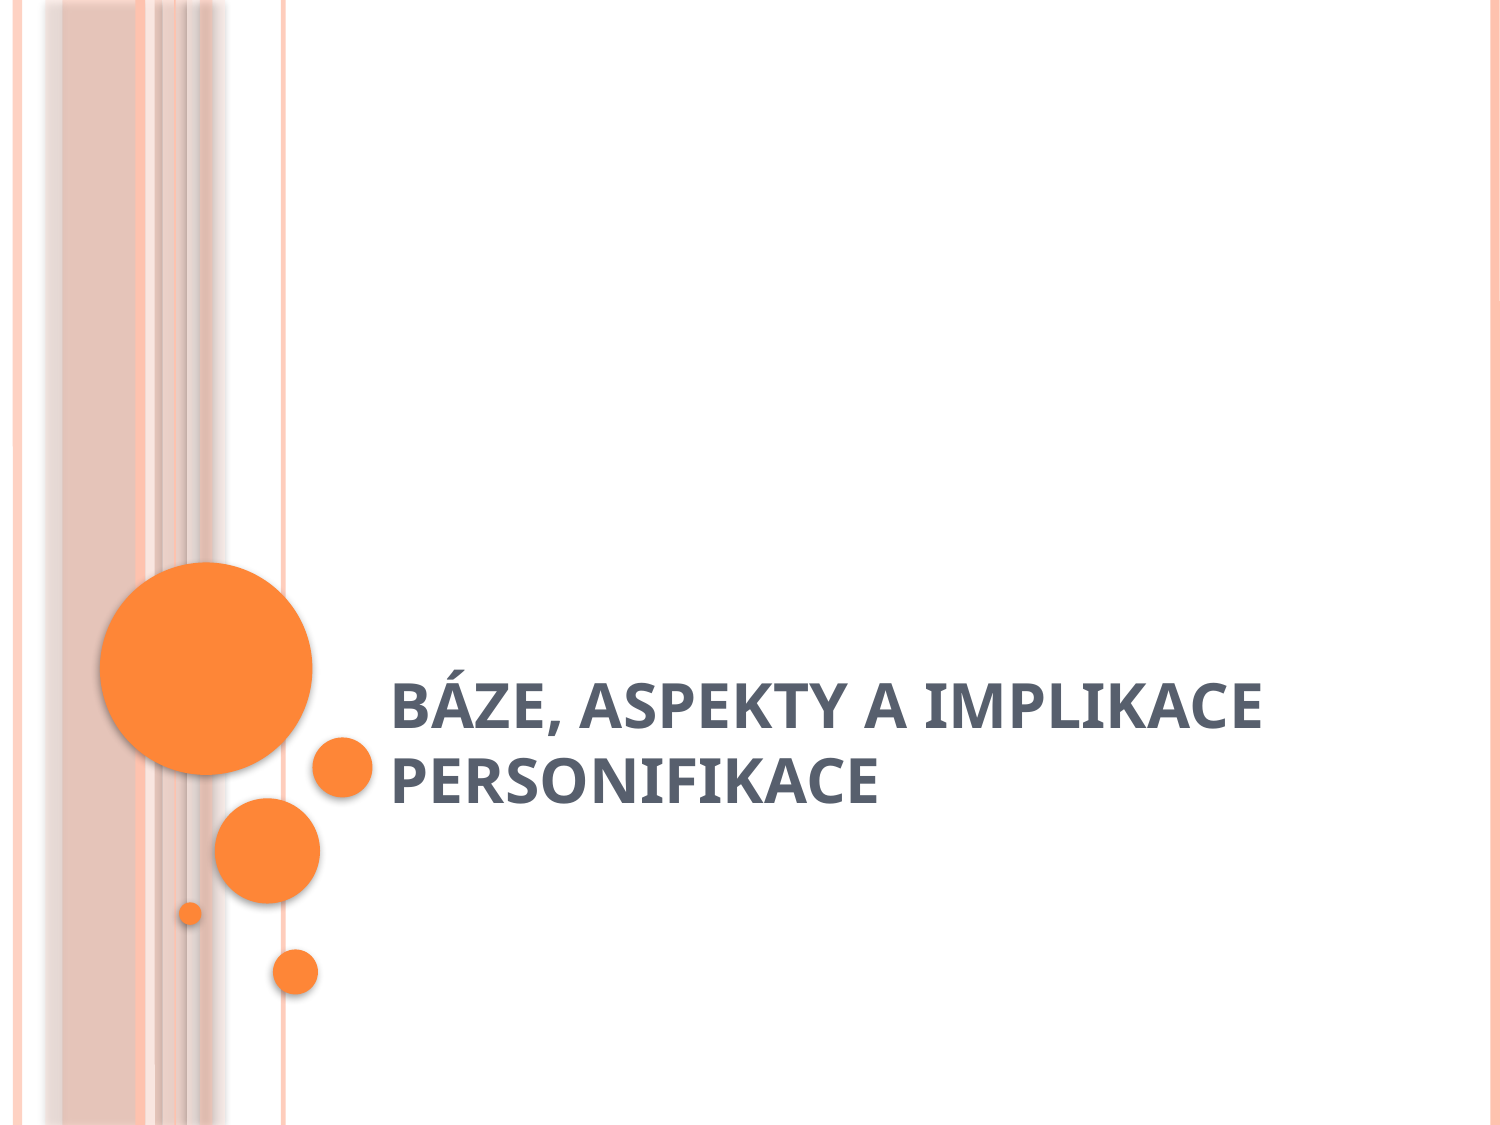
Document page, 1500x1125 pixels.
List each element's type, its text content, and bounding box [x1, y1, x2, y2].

title Báze, aspekty a implikace personifikace [375, 512, 1388, 824]
